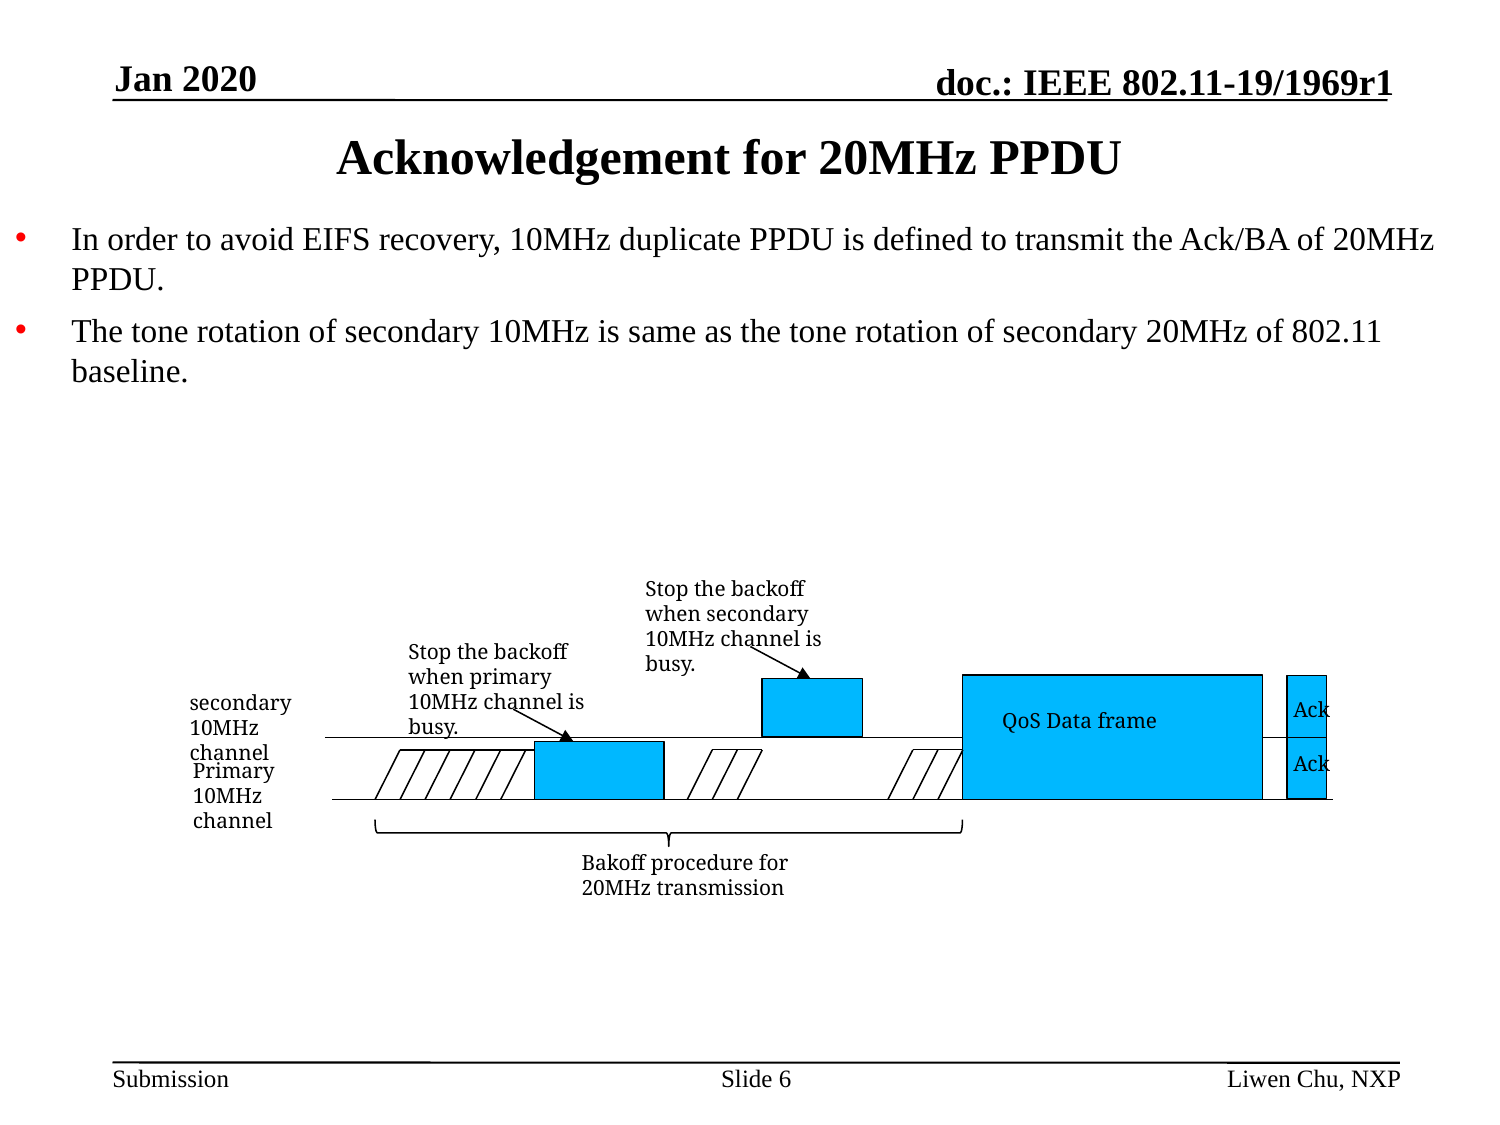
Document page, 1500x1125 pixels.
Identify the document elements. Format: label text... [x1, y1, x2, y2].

text_box Primary 10MHz channel [178, 750, 342, 840]
text_box [375, 819, 963, 842]
text_box Ack [1278, 689, 1363, 729]
text_box [965, 746, 1263, 798]
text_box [475, 749, 499, 800]
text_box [736, 749, 763, 800]
list In order to avoid EIFS recovery, 10MHz duplicate PPDU is defined to transmit the Ack/BA of 20MHz PPDU. The tone rotation of secondary 10MHz is same as the tone rotation of secondary 20MHz of 802.11 baseline. [0, 209, 1500, 563]
text_box Bakoff procedure for 20MHz transmission [566, 842, 825, 907]
text_box Ack [1278, 742, 1363, 783]
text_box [686, 749, 710, 800]
title Acknowledgement for 20MHz PPDU [0, 84, 1497, 209]
text_box [534, 746, 665, 798]
text_box [1286, 729, 1327, 738]
text_box secondary 10MHz channel [174, 681, 338, 772]
text_box [762, 684, 863, 736]
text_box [374, 749, 398, 800]
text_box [912, 749, 936, 800]
slide_number Slide 6 [712, 1061, 800, 1123]
text_box Stop the backoff when secondary 10MHz channel is busy. [630, 568, 863, 684]
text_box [887, 749, 911, 800]
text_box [750, 646, 811, 679]
footer Liwen Chu, NXP [878, 1061, 1402, 1093]
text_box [424, 749, 448, 800]
text_box QoS Data frame [987, 700, 1220, 736]
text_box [500, 749, 526, 800]
text_box Stop the backoff when primary 10MHz channel is busy. [393, 630, 626, 736]
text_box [512, 708, 574, 742]
text_box [1286, 675, 1327, 689]
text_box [937, 749, 964, 800]
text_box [449, 749, 474, 800]
text_box [1286, 783, 1327, 798]
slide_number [114, 54, 423, 100]
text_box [711, 749, 735, 800]
text_box [962, 674, 1263, 736]
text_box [399, 749, 423, 800]
